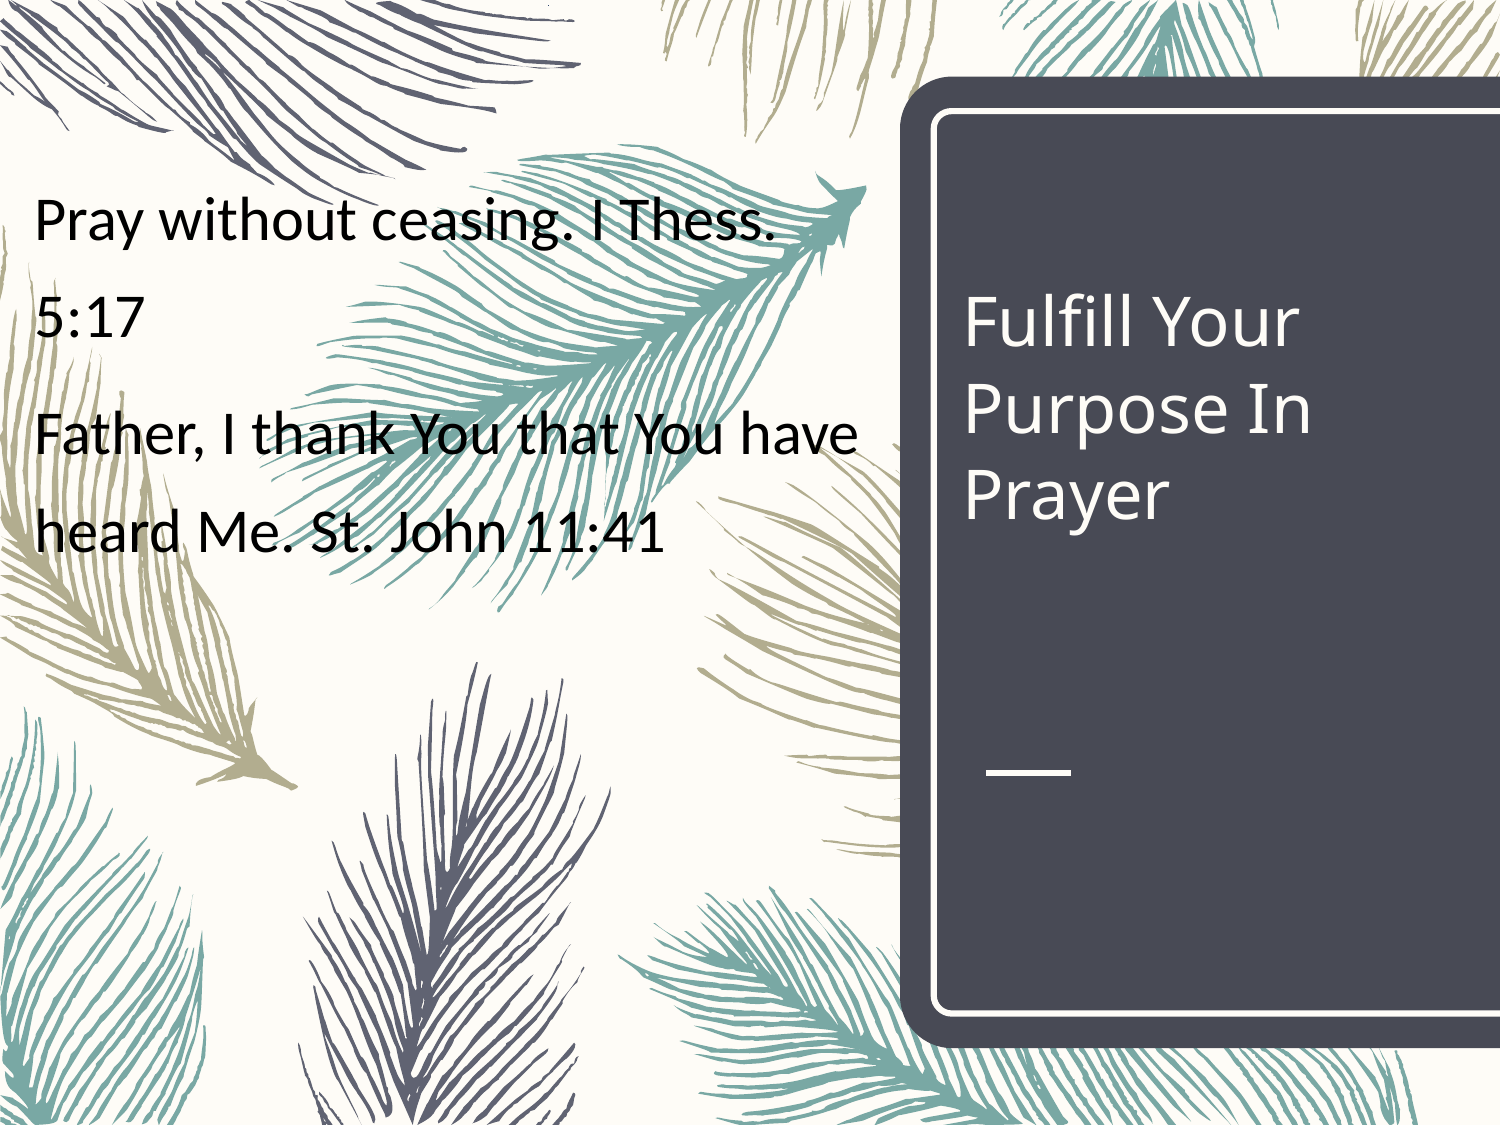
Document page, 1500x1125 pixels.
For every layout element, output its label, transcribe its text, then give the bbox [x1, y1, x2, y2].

subtitle Pray without ceasing. I Thess. 5:17 Father, I thank You that You have heard Me. St. John 11:41 [19, 148, 879, 640]
title Fulfill Your Purpose In Prayer [947, 266, 1481, 602]
